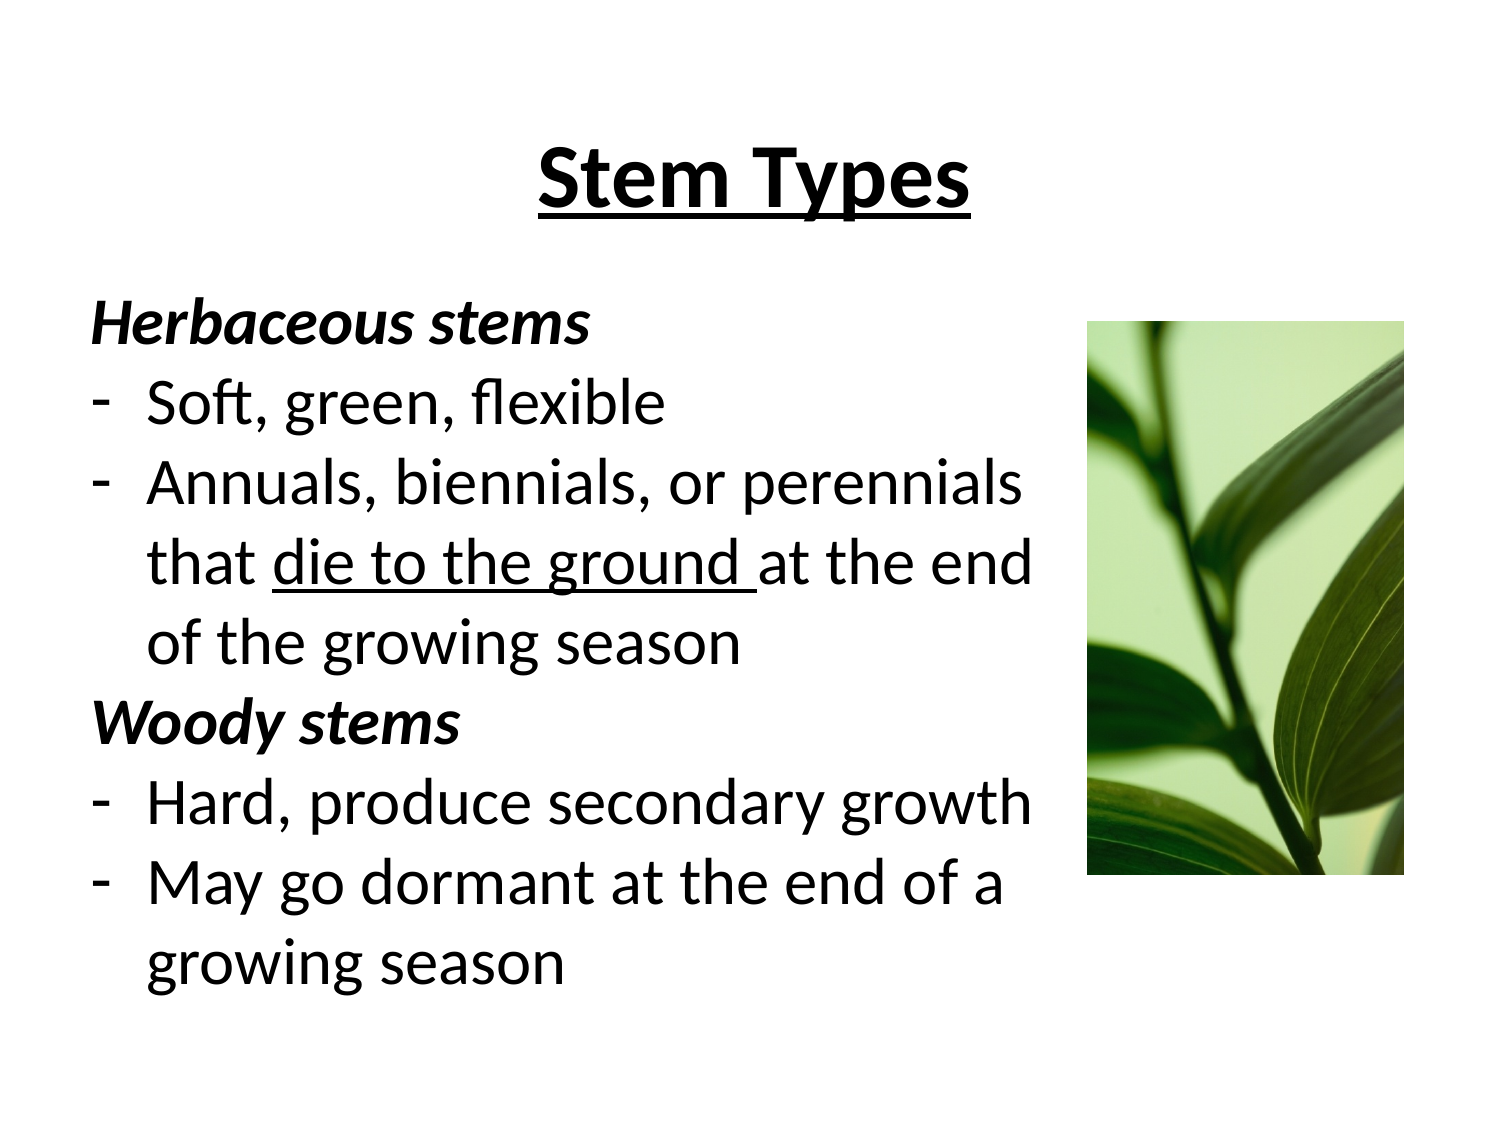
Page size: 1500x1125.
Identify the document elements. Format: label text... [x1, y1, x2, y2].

picture [1087, 321, 1404, 876]
list Herbaceous stems Soft, green, flexible Annuals, biennials, or perennials that die to the ground at the end of the growing season Woody stems Hard, produce secondary growth May go dormant at the end of a growing season [75, 270, 1063, 1013]
title Stem Types [75, 41, 1425, 300]
